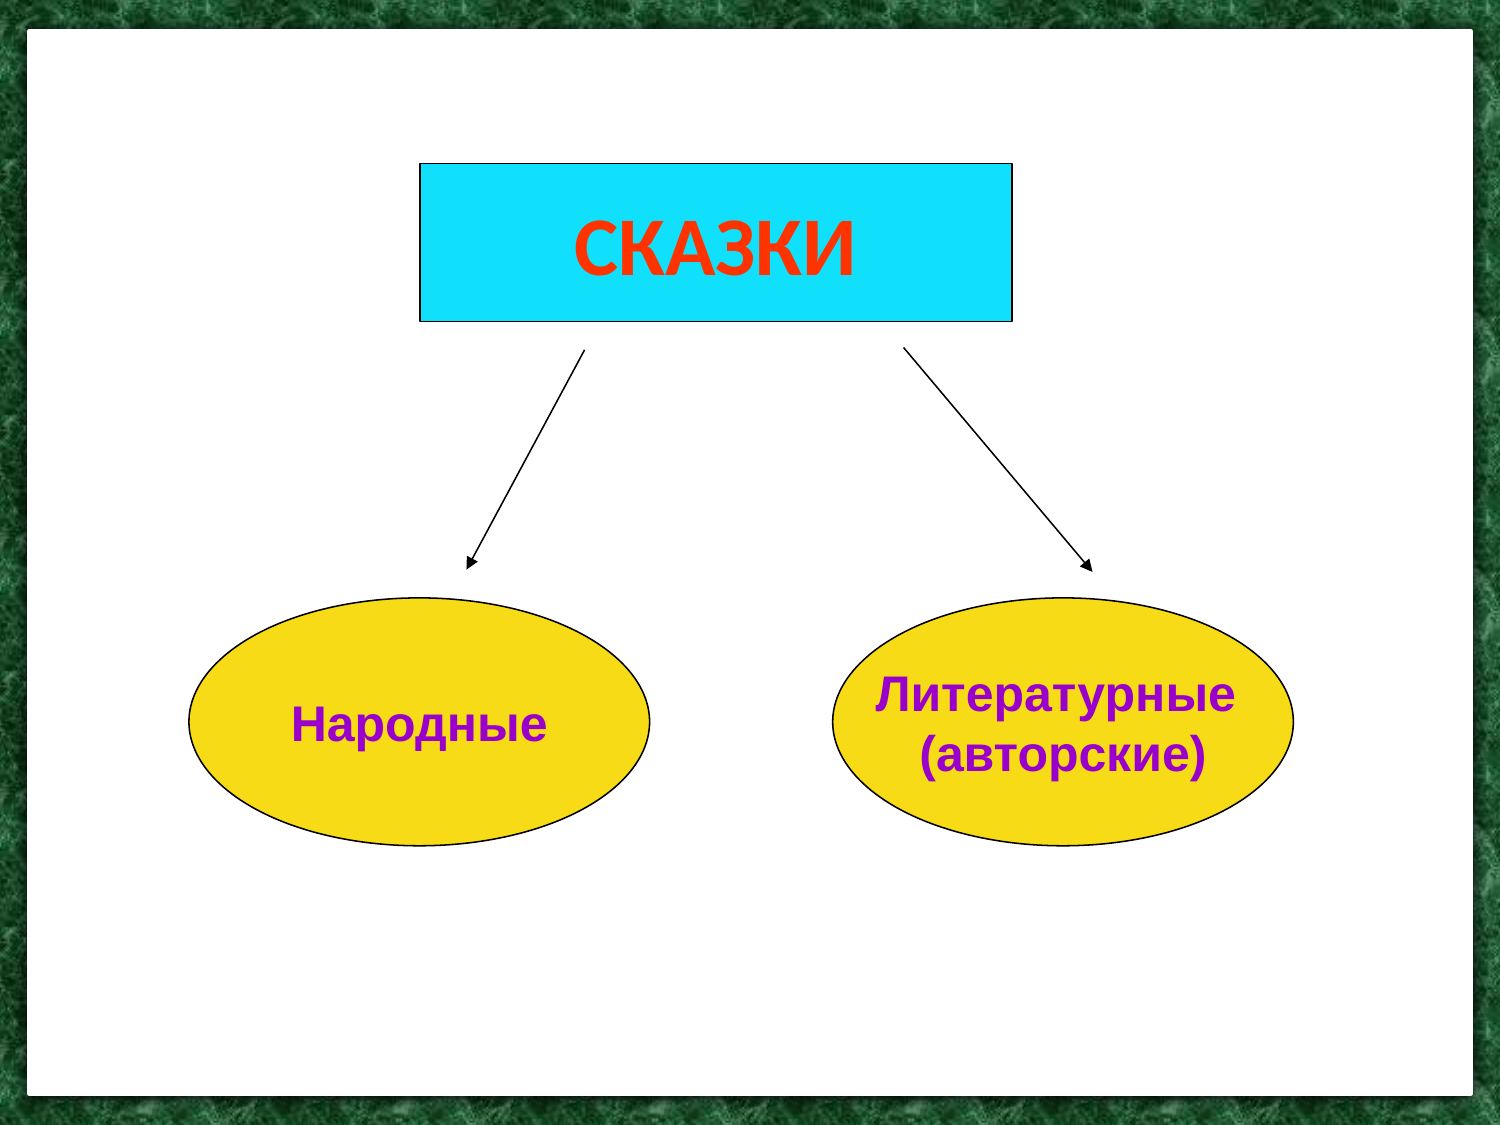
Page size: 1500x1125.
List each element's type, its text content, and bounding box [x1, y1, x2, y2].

picture [0, 0, 1500, 1125]
text_box Народные [188, 597, 650, 846]
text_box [466, 349, 585, 570]
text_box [903, 347, 1093, 573]
text_box Литературные (авторские) [832, 597, 1294, 846]
list СКАЗКИ [419, 163, 1013, 322]
